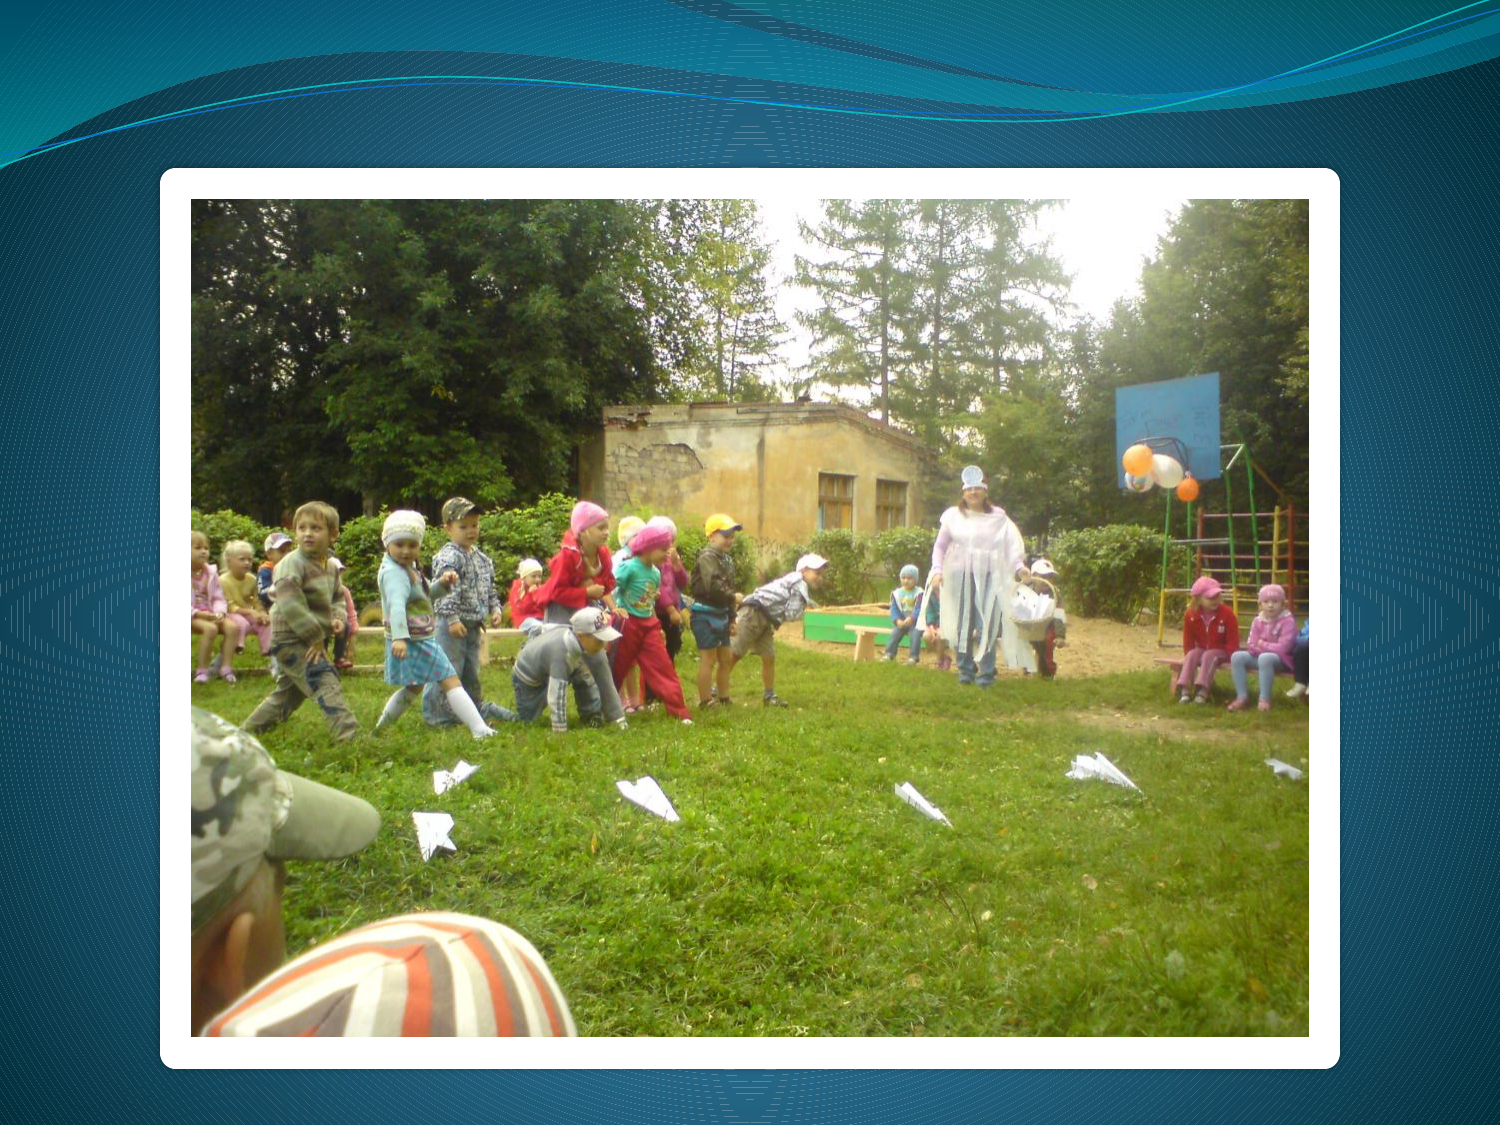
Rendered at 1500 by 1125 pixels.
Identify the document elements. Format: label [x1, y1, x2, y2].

list [190, 198, 1310, 1038]
